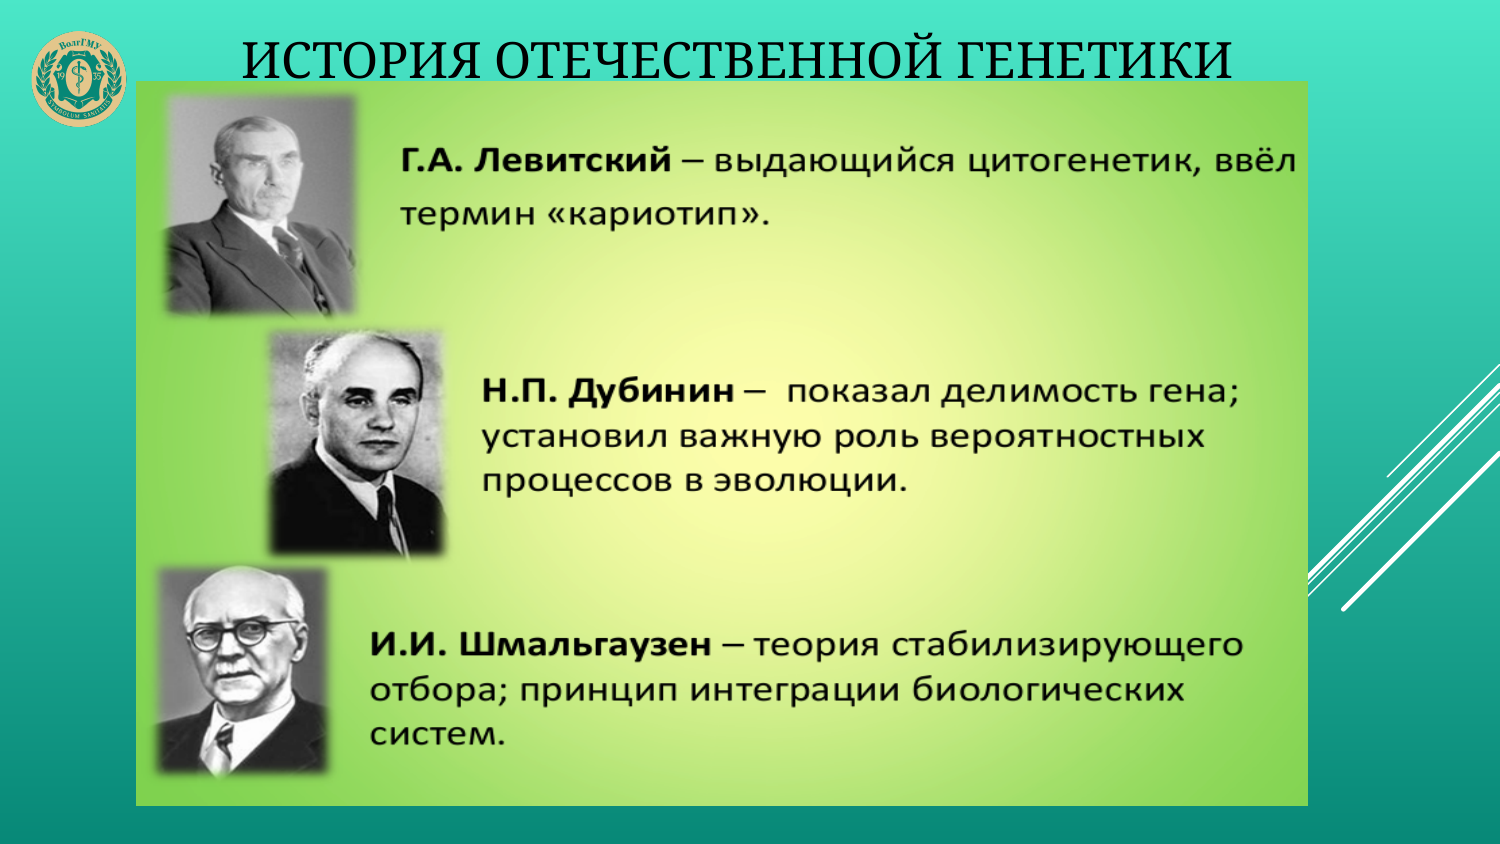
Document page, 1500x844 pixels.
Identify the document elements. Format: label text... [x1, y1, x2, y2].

picture [136, 81, 1309, 806]
title История отечественной генетики [212, 0, 1263, 81]
picture [31, 31, 130, 127]
